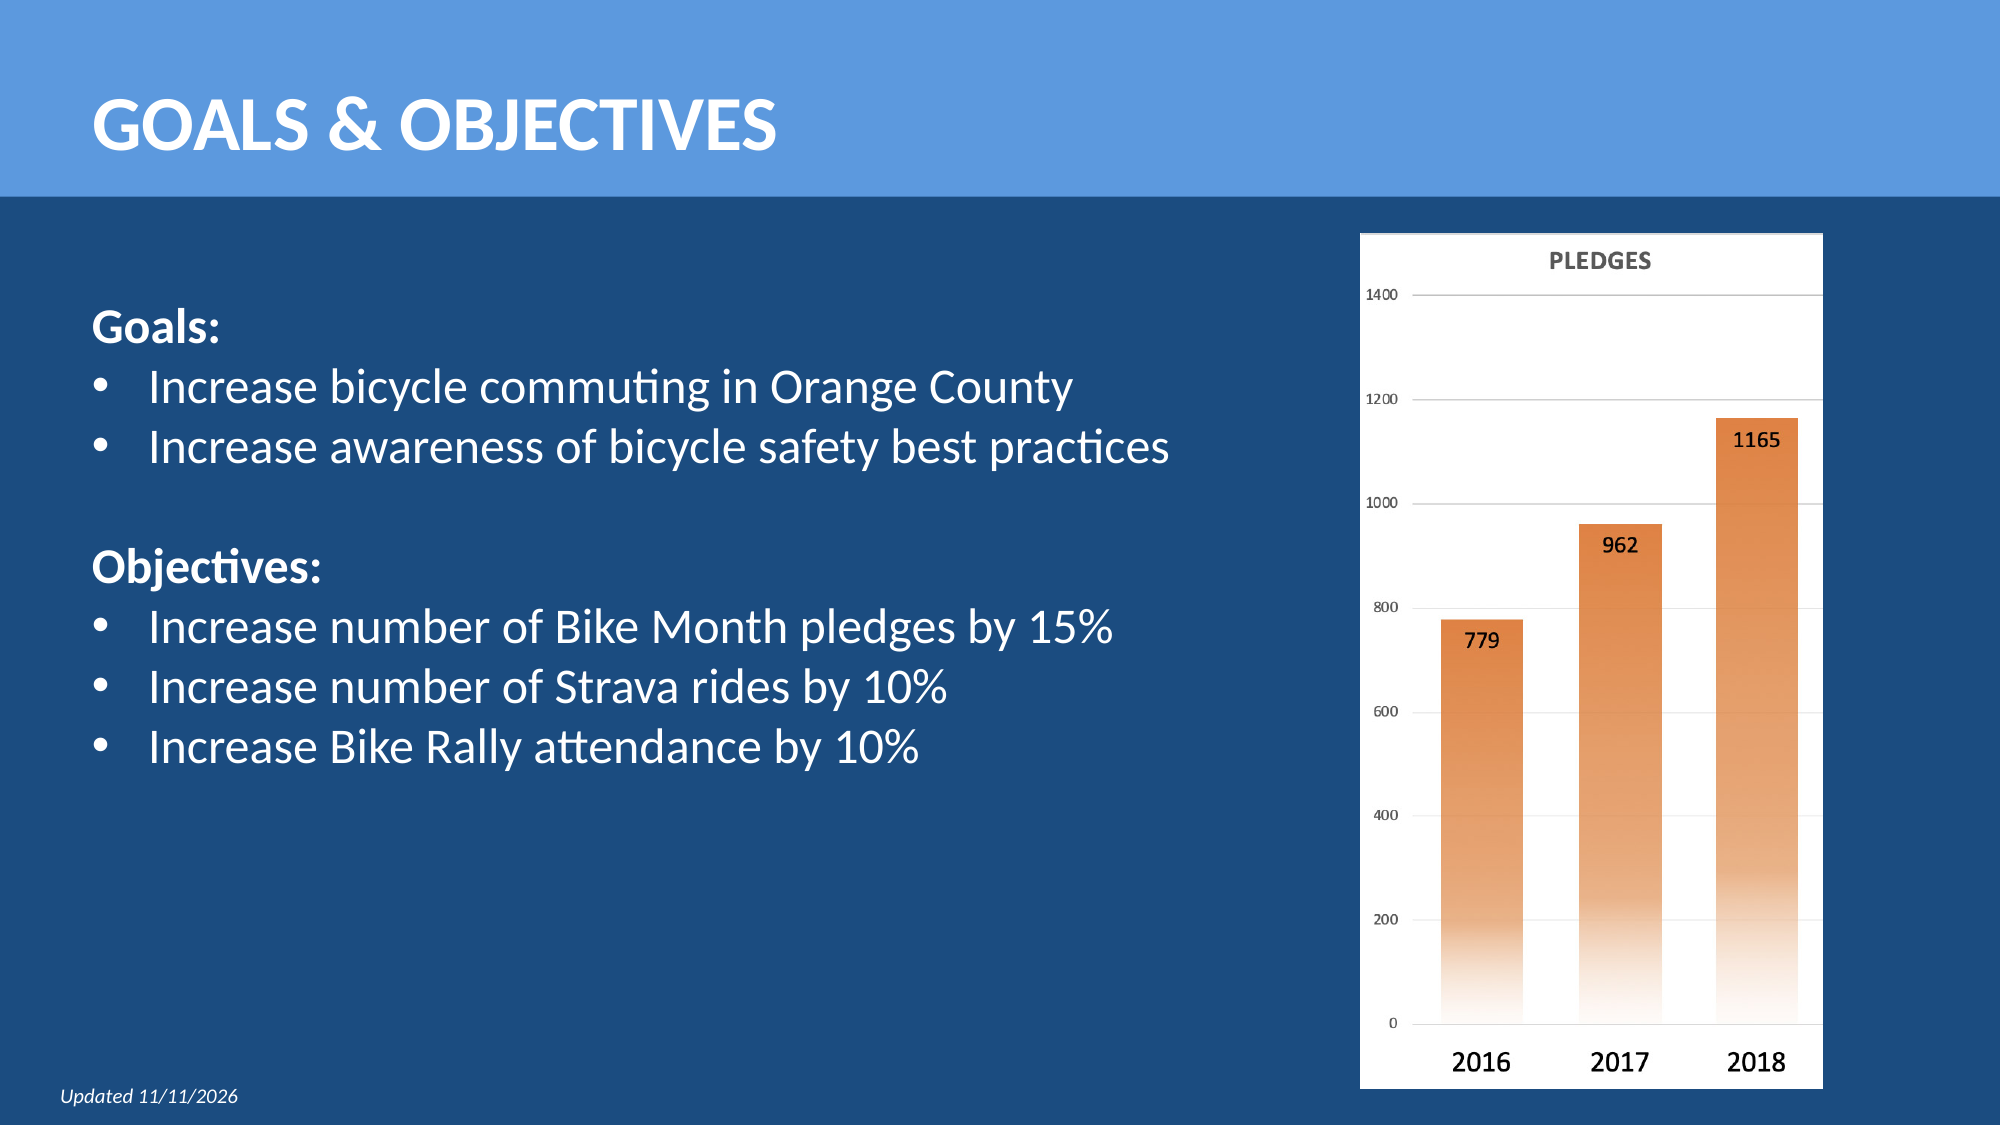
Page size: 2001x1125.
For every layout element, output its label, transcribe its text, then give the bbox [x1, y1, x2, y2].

text_box [0, 197, 2000, 1125]
picture [1360, 233, 1823, 1089]
text_box Goals: Increase bicycle commuting in Orange County Increase awareness of bicycle safety best practices Objectives: Increase number of Bike Month pledges by 15% Increase number of Strava rides by 10% Increase Bike Rally attendance by 10% [77, 286, 1360, 782]
text_box [0, 0, 2000, 197]
text_box GOALS & OBJECTIVES [77, 65, 1160, 174]
text_box Updated 3/26/19 [45, 1065, 477, 1115]
